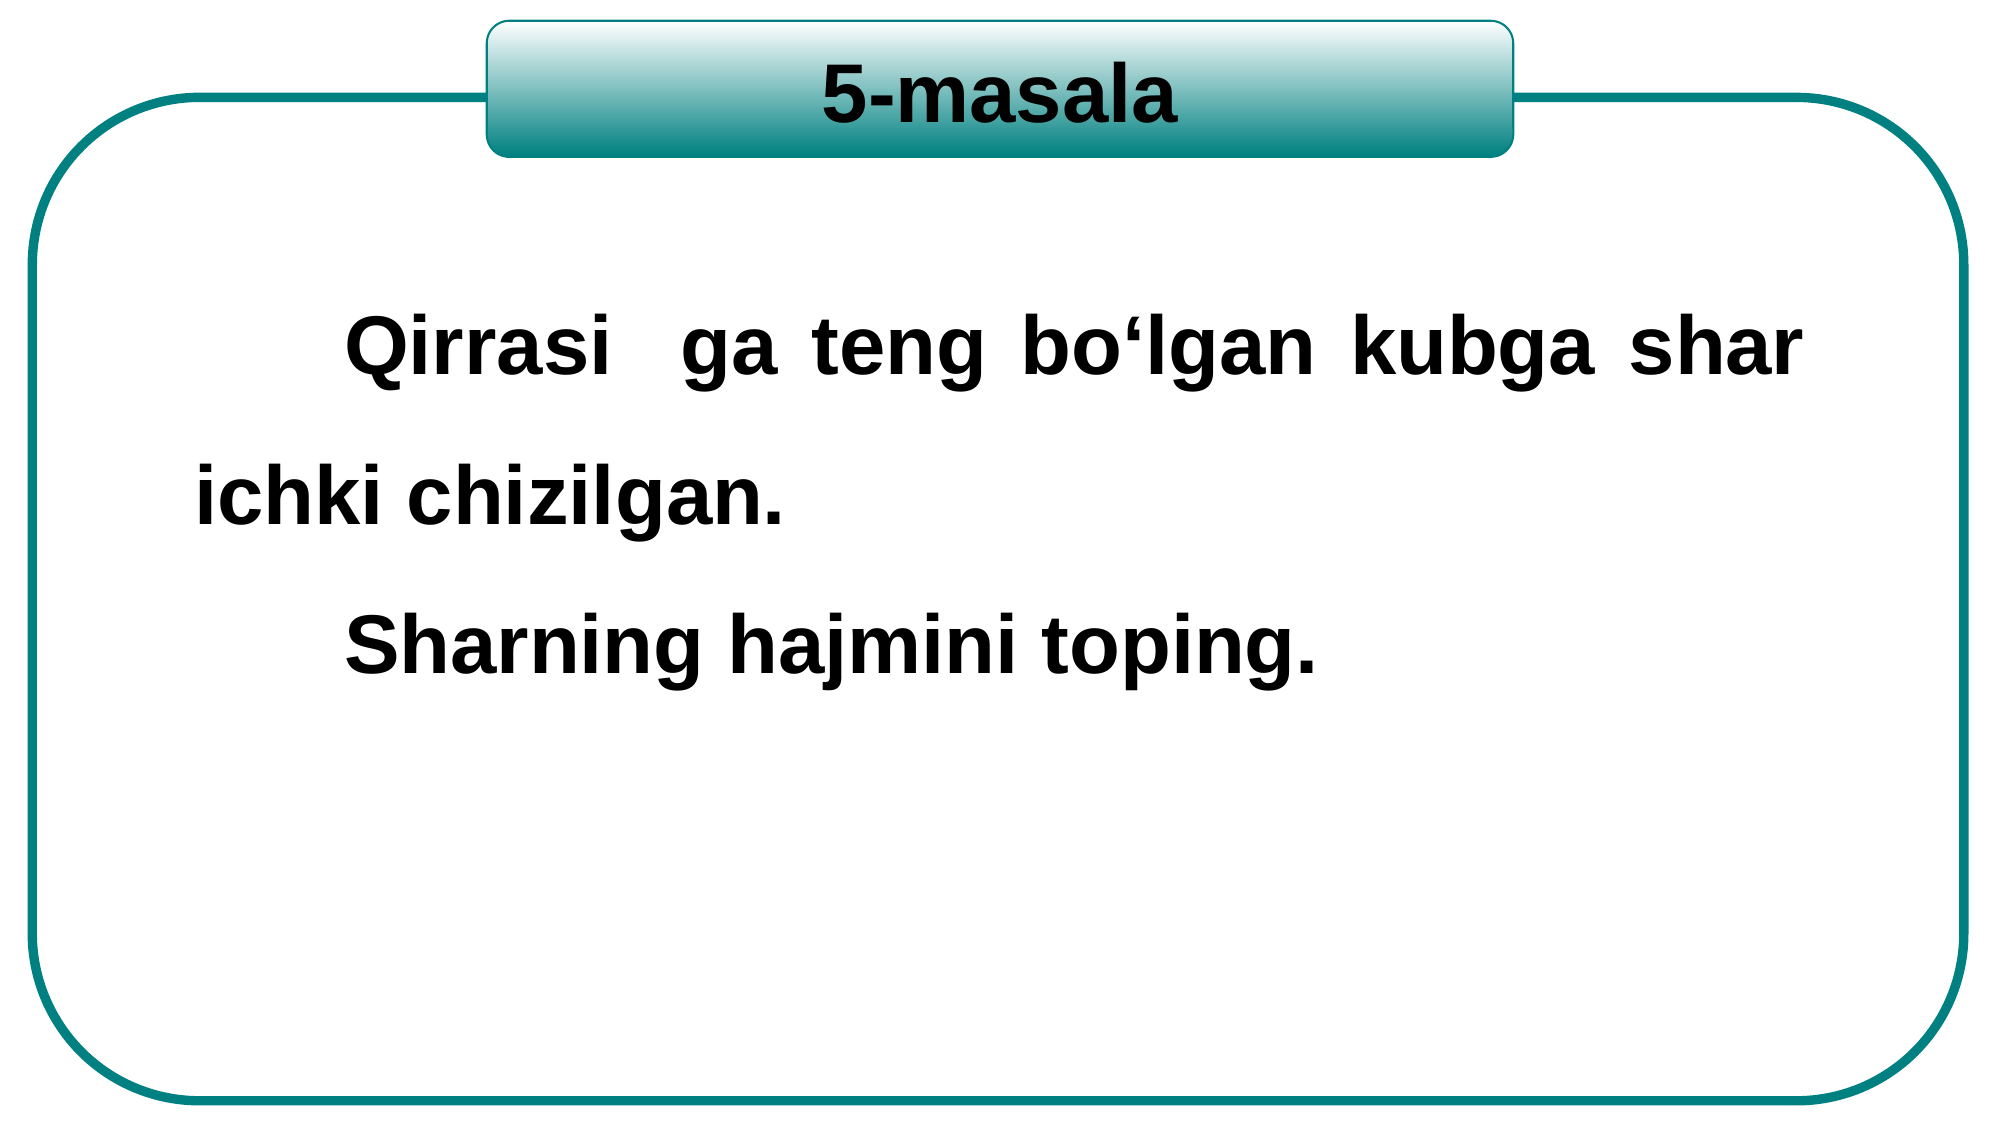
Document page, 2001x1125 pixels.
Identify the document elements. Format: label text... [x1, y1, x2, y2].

text_box [31, 96, 1965, 1102]
text_box 5-masala [485, 19, 1515, 158]
